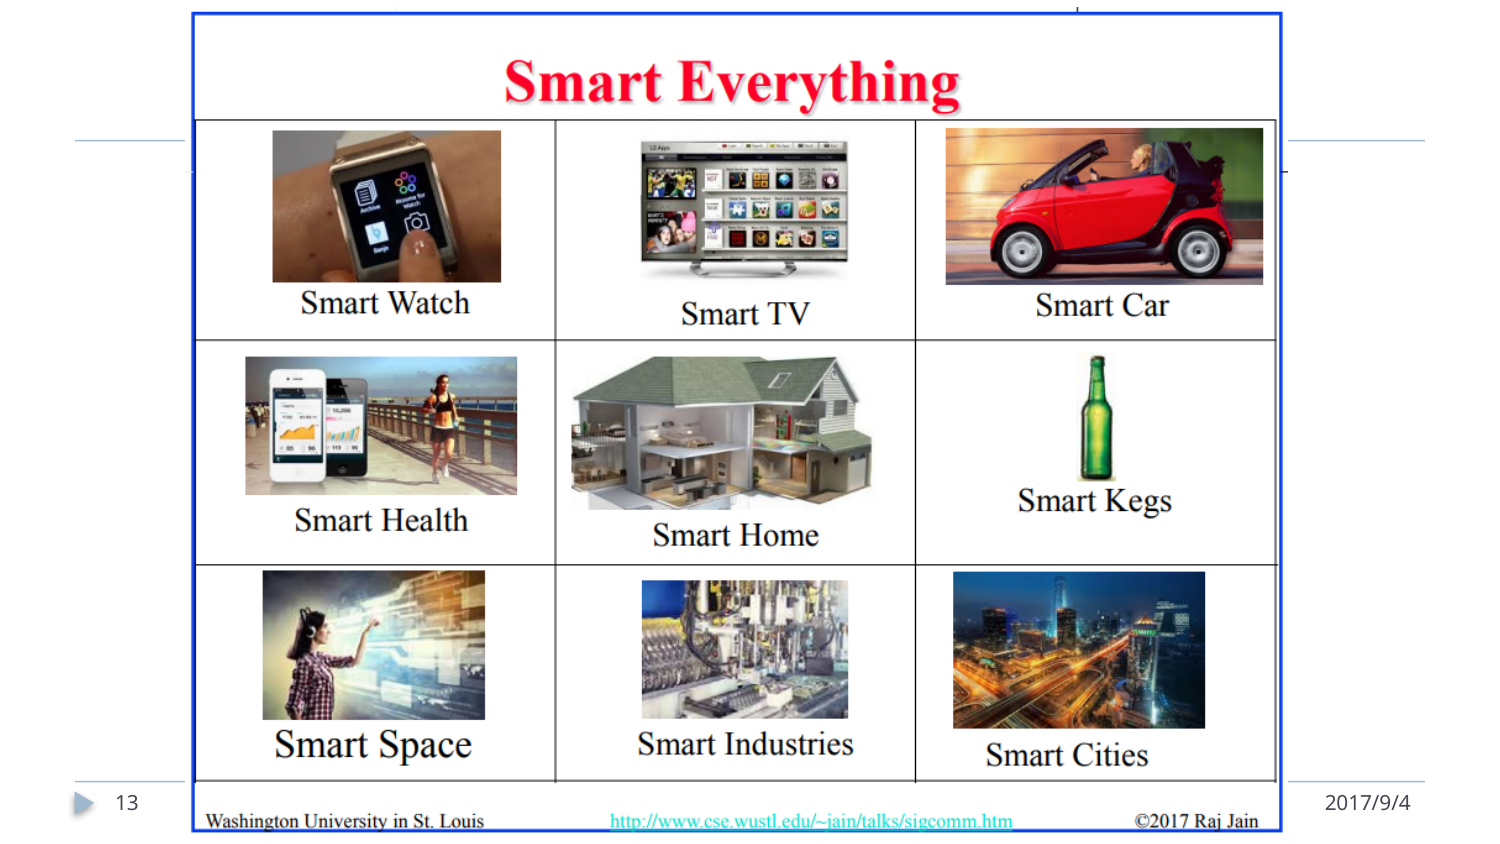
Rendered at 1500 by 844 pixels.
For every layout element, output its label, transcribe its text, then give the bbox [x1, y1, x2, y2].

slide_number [1293, 782, 1426, 827]
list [185, 7, 1288, 835]
slide_number 13 [100, 782, 179, 827]
